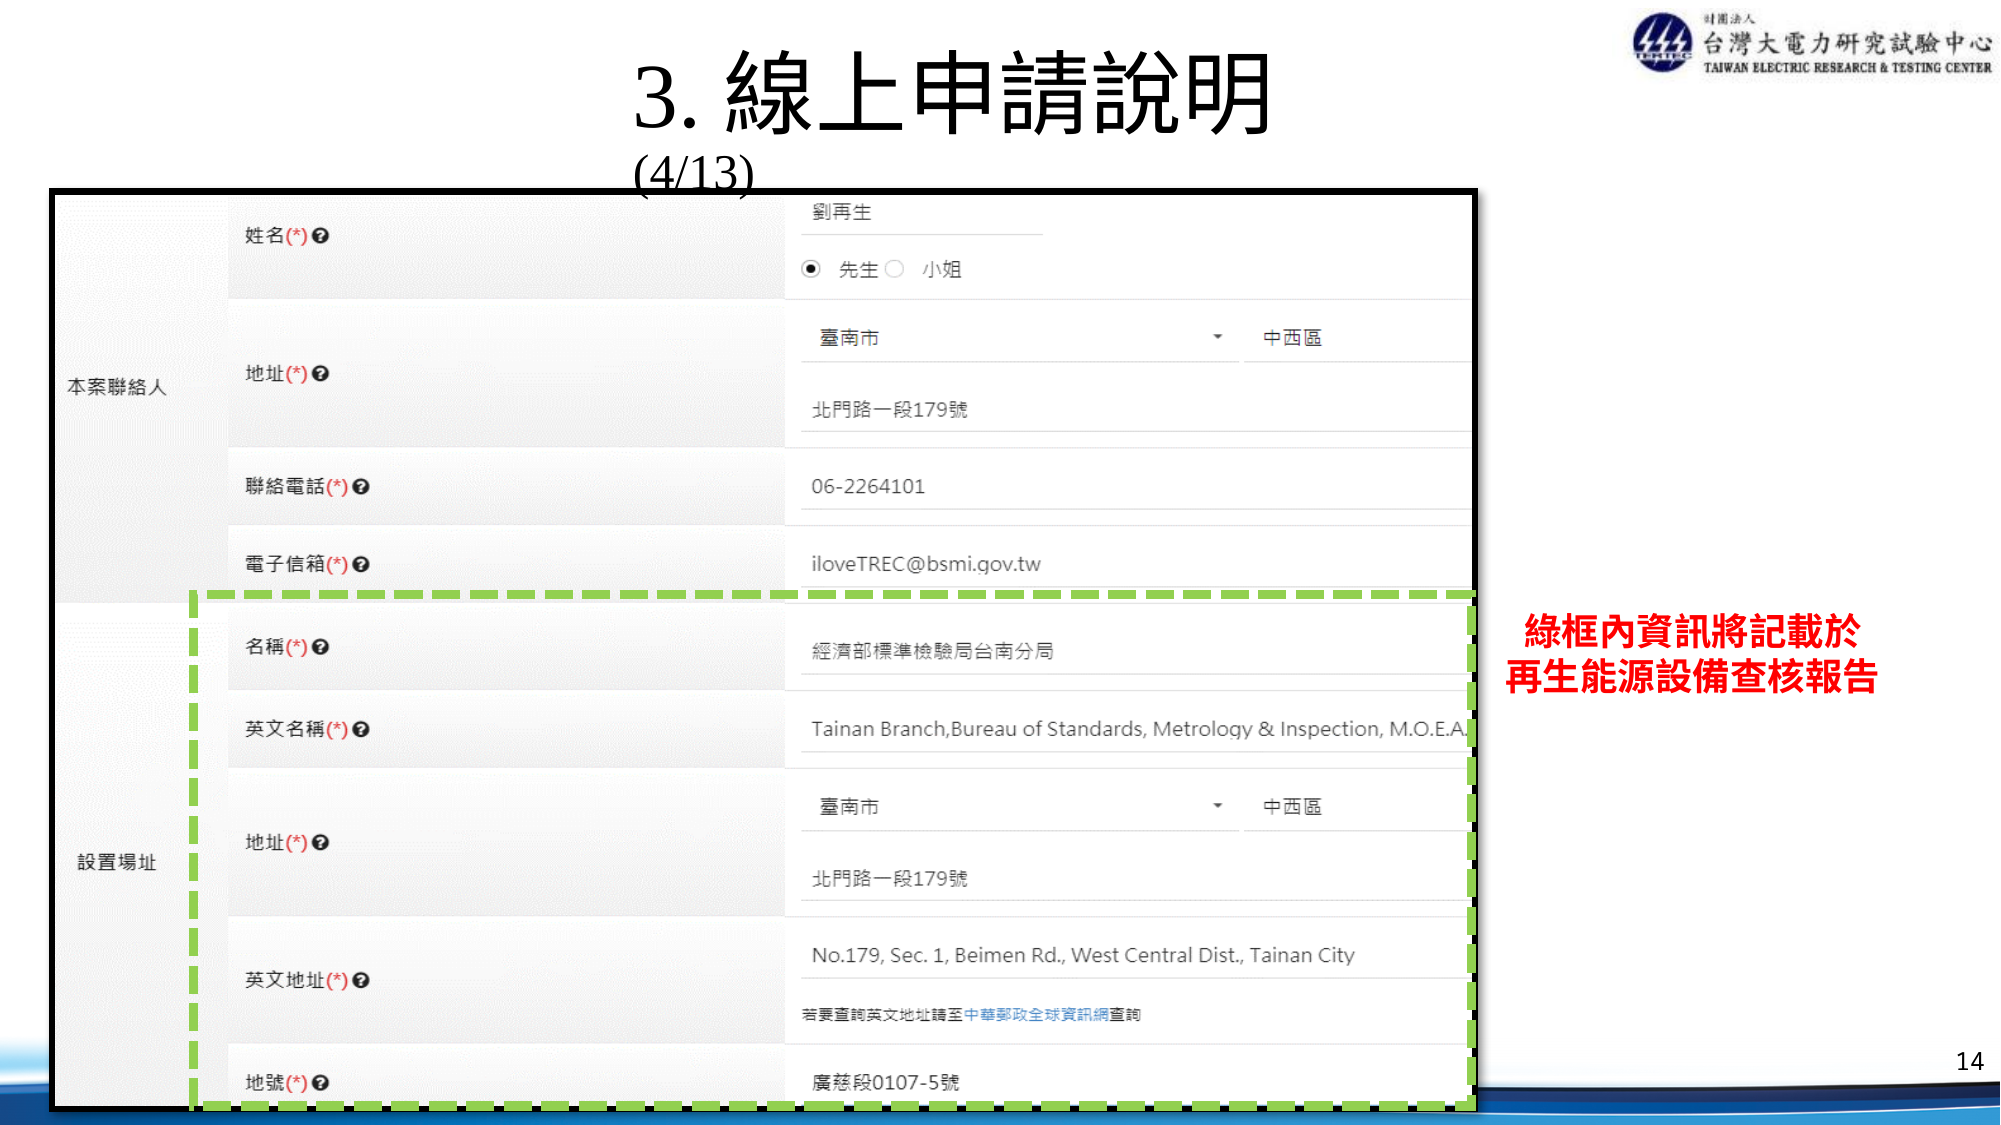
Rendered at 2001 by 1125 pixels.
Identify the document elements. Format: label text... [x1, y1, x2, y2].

text_box 綠框內資訊將記載於 再生能源設備查核報告 [1472, 600, 1949, 706]
picture [55, 194, 1472, 1107]
text_box 3.線上申請說明(4/13) [618, 59, 1382, 189]
picture [1612, 8, 2000, 85]
slide_number 14 [1550, 1032, 2000, 1093]
